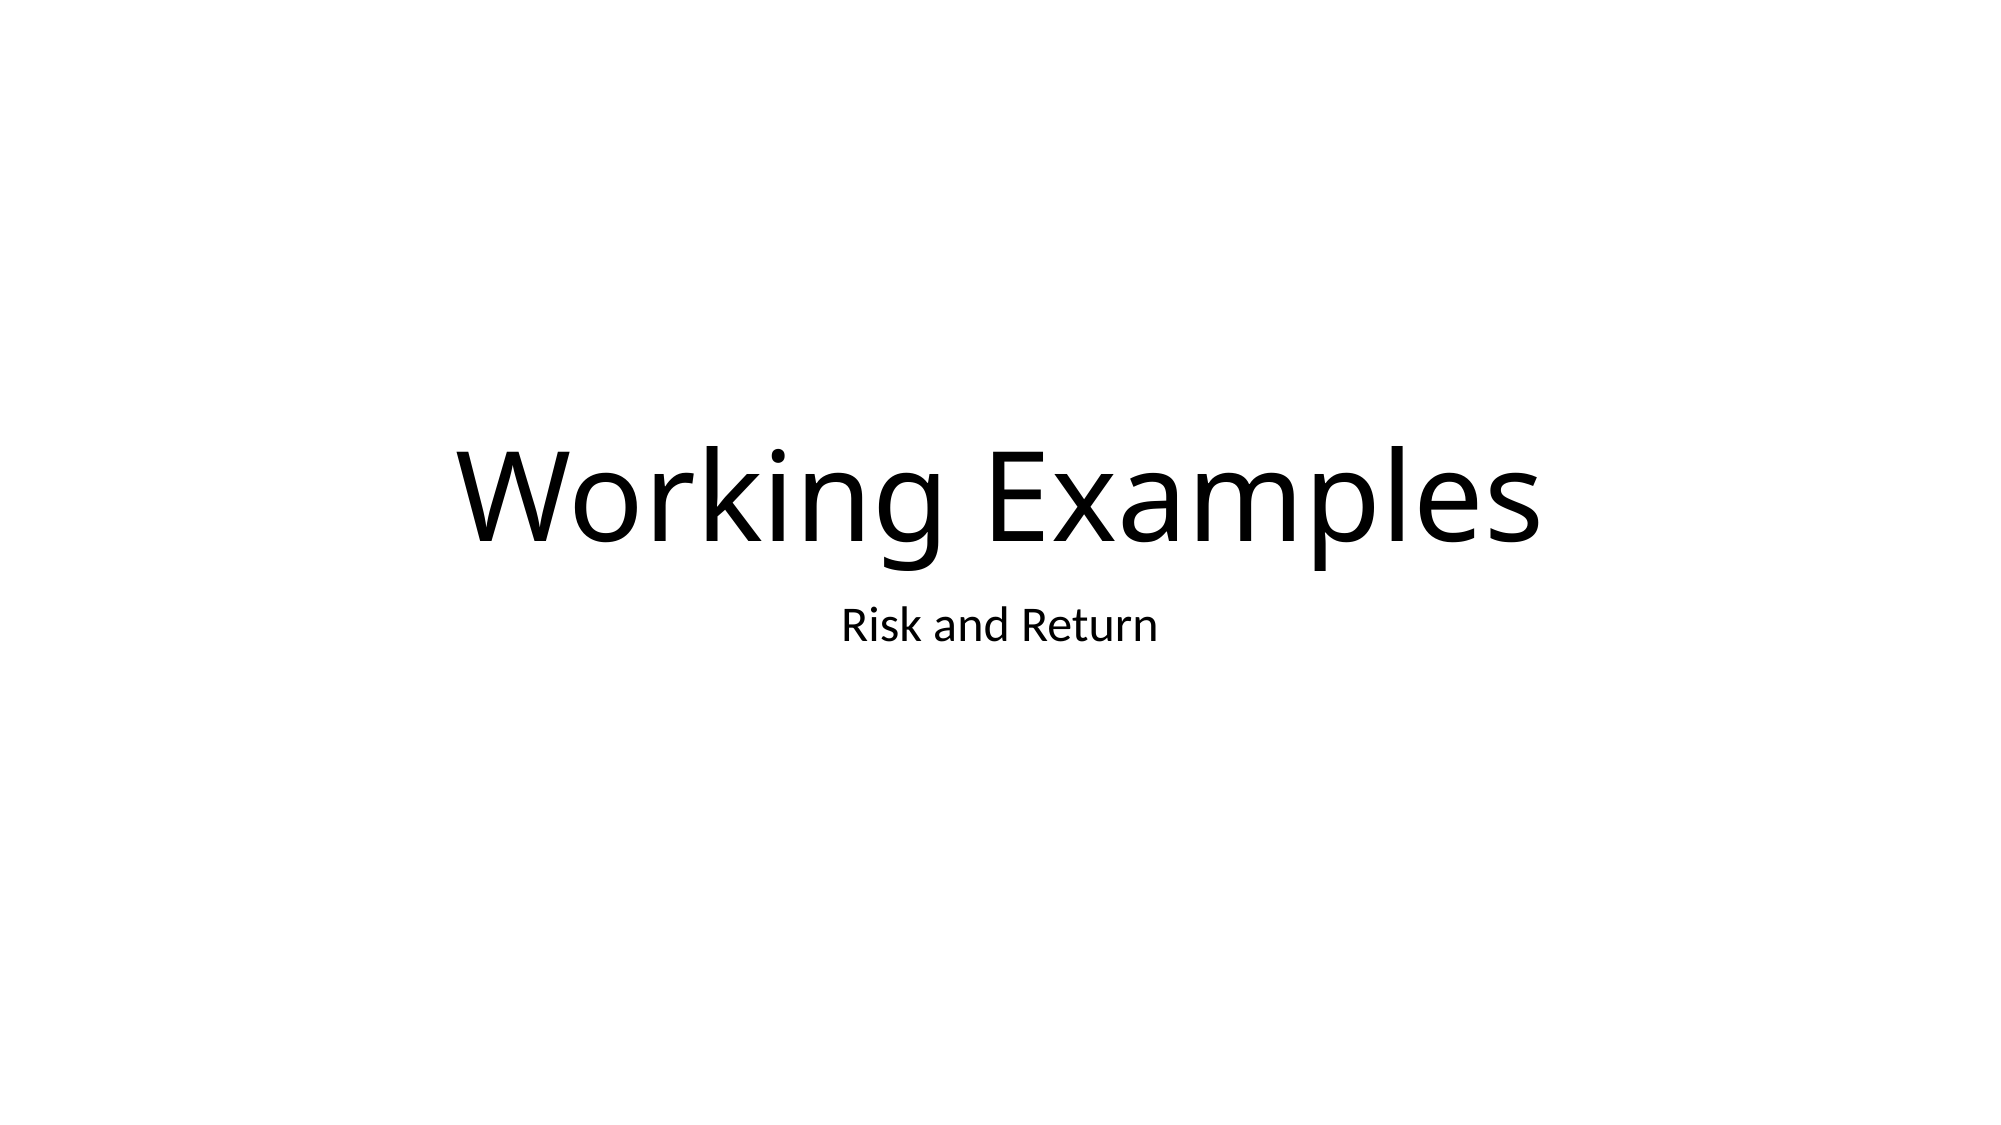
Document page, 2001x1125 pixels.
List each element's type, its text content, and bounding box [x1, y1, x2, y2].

title Working Examples [249, 184, 1750, 576]
subtitle Risk and Return [249, 590, 1750, 863]
